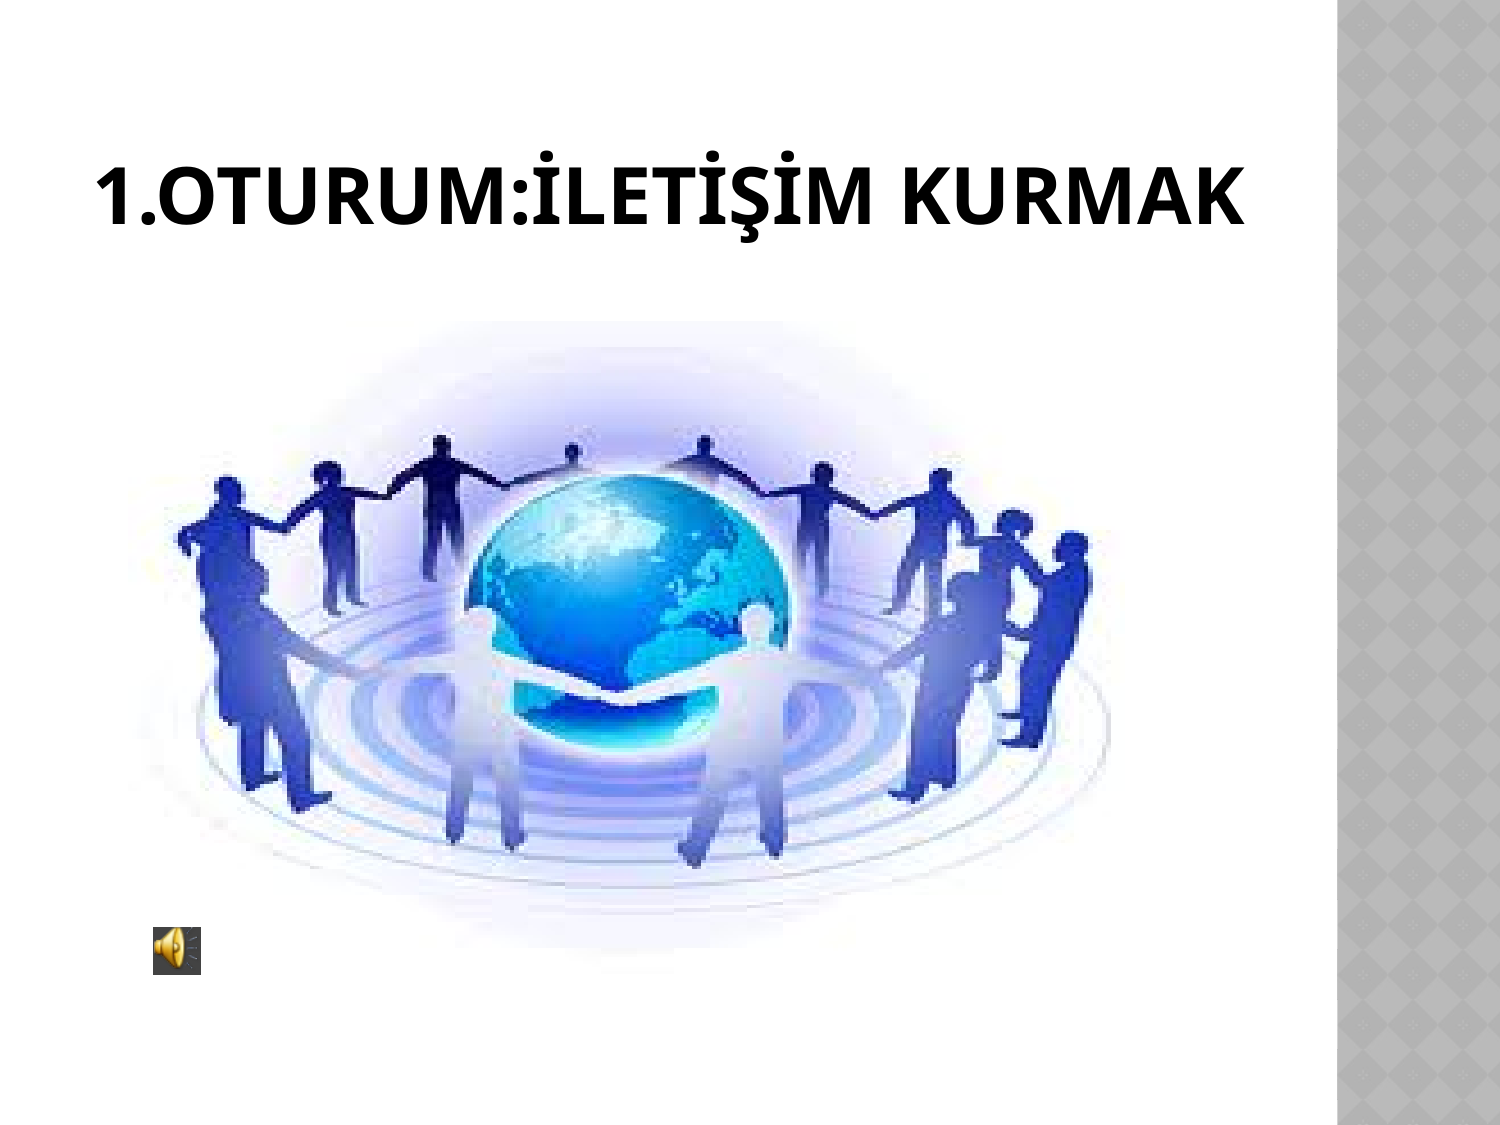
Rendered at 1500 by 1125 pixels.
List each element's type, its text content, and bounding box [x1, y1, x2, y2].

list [128, 269, 1126, 1020]
title 1.OTURUM:İLETİŞİM KURMAK [75, 52, 1263, 240]
picture [151, 925, 203, 977]
